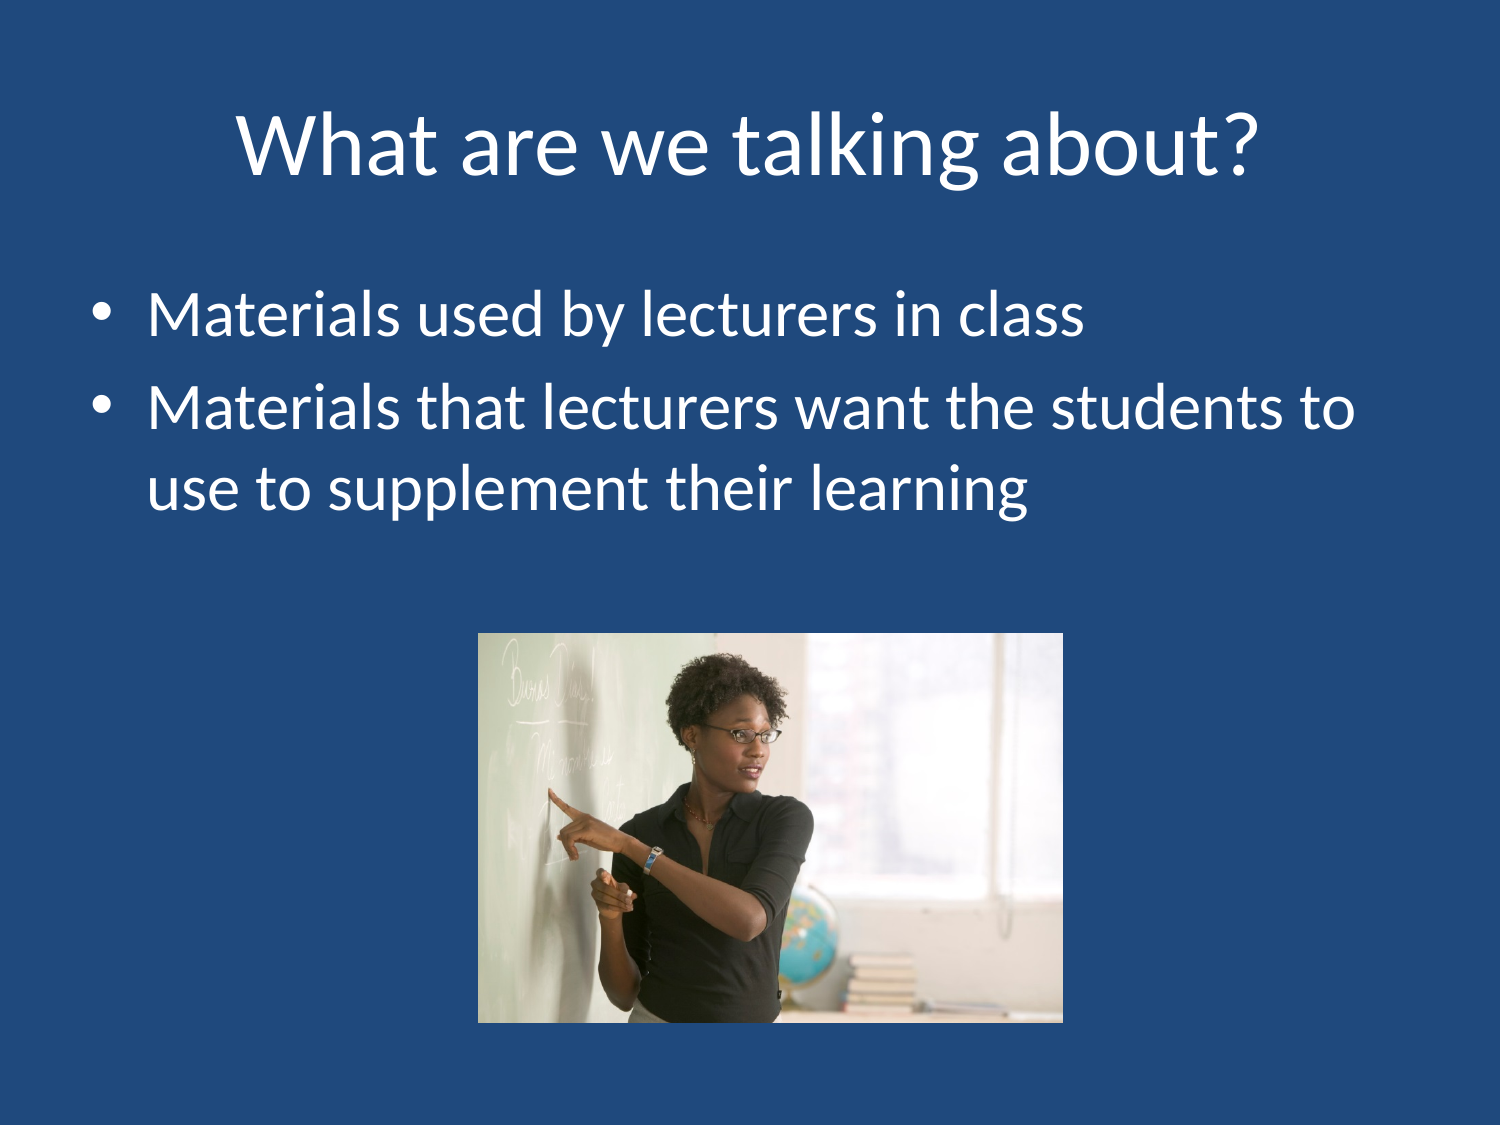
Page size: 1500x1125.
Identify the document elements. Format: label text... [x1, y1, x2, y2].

list Materials used by lecturers in class Materials that lecturers want the students to use to supplement their learning [75, 262, 1425, 1005]
title What are we talking about? [75, 45, 1425, 233]
picture [477, 633, 1064, 1023]
